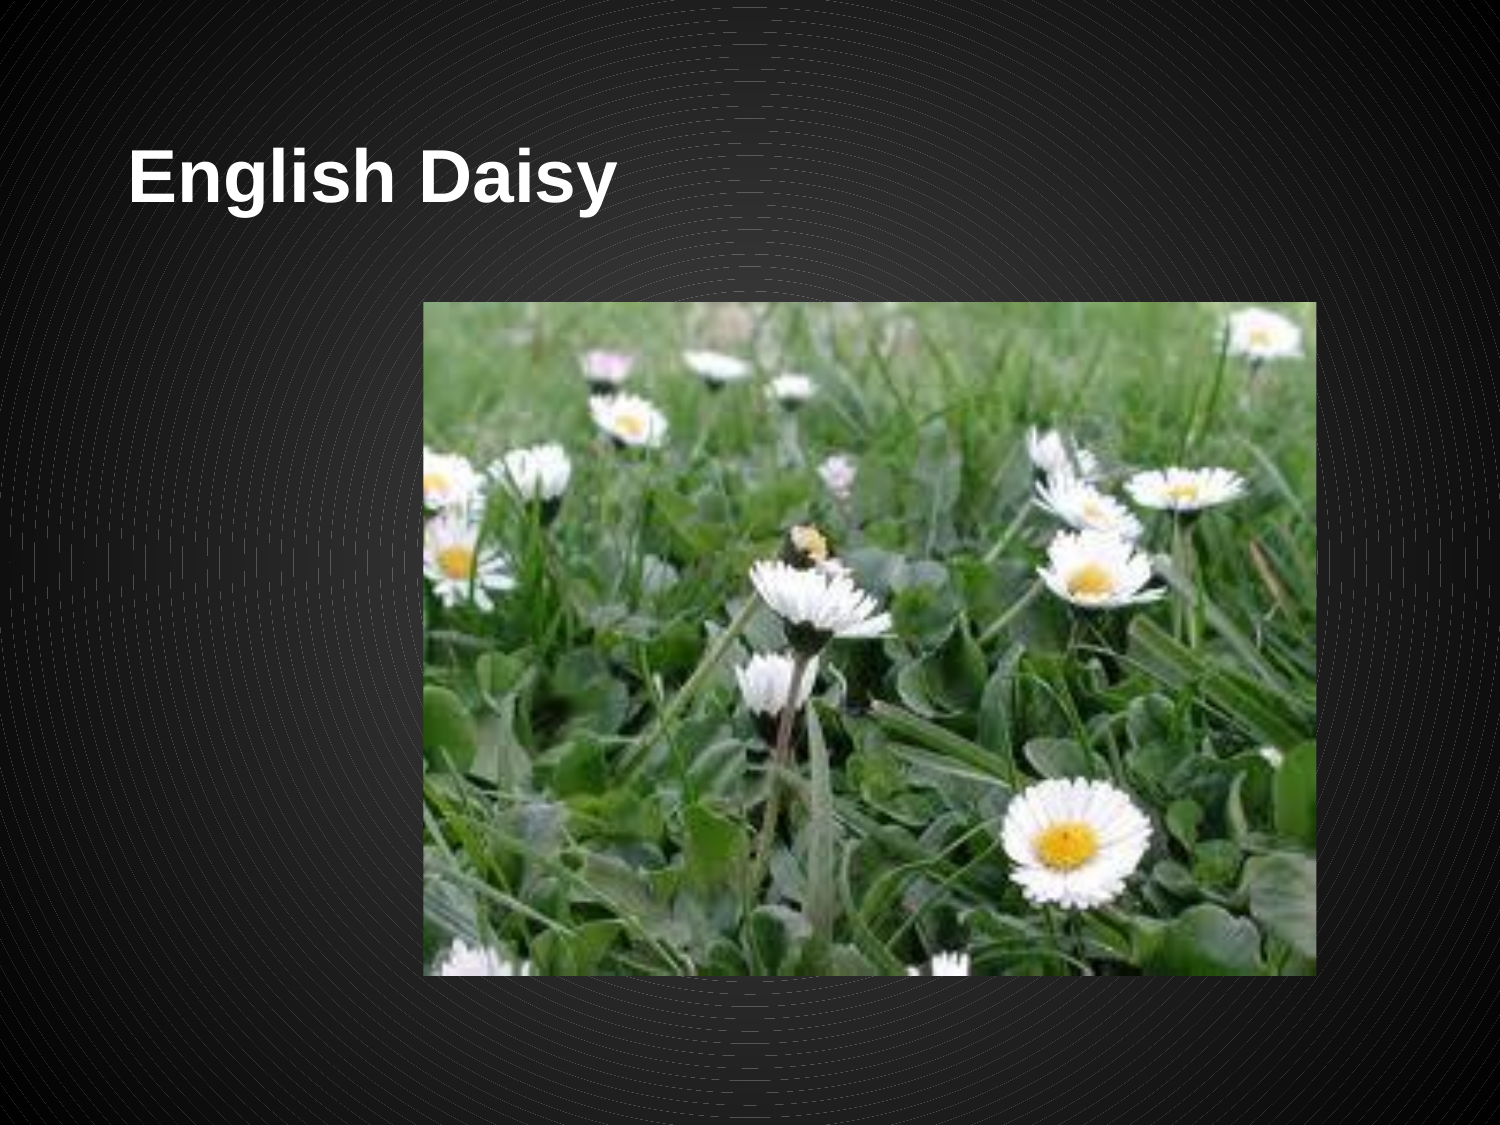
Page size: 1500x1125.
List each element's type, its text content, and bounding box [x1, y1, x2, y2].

text_box [423, 302, 1317, 976]
title English Daisy [75, 45, 1425, 233]
